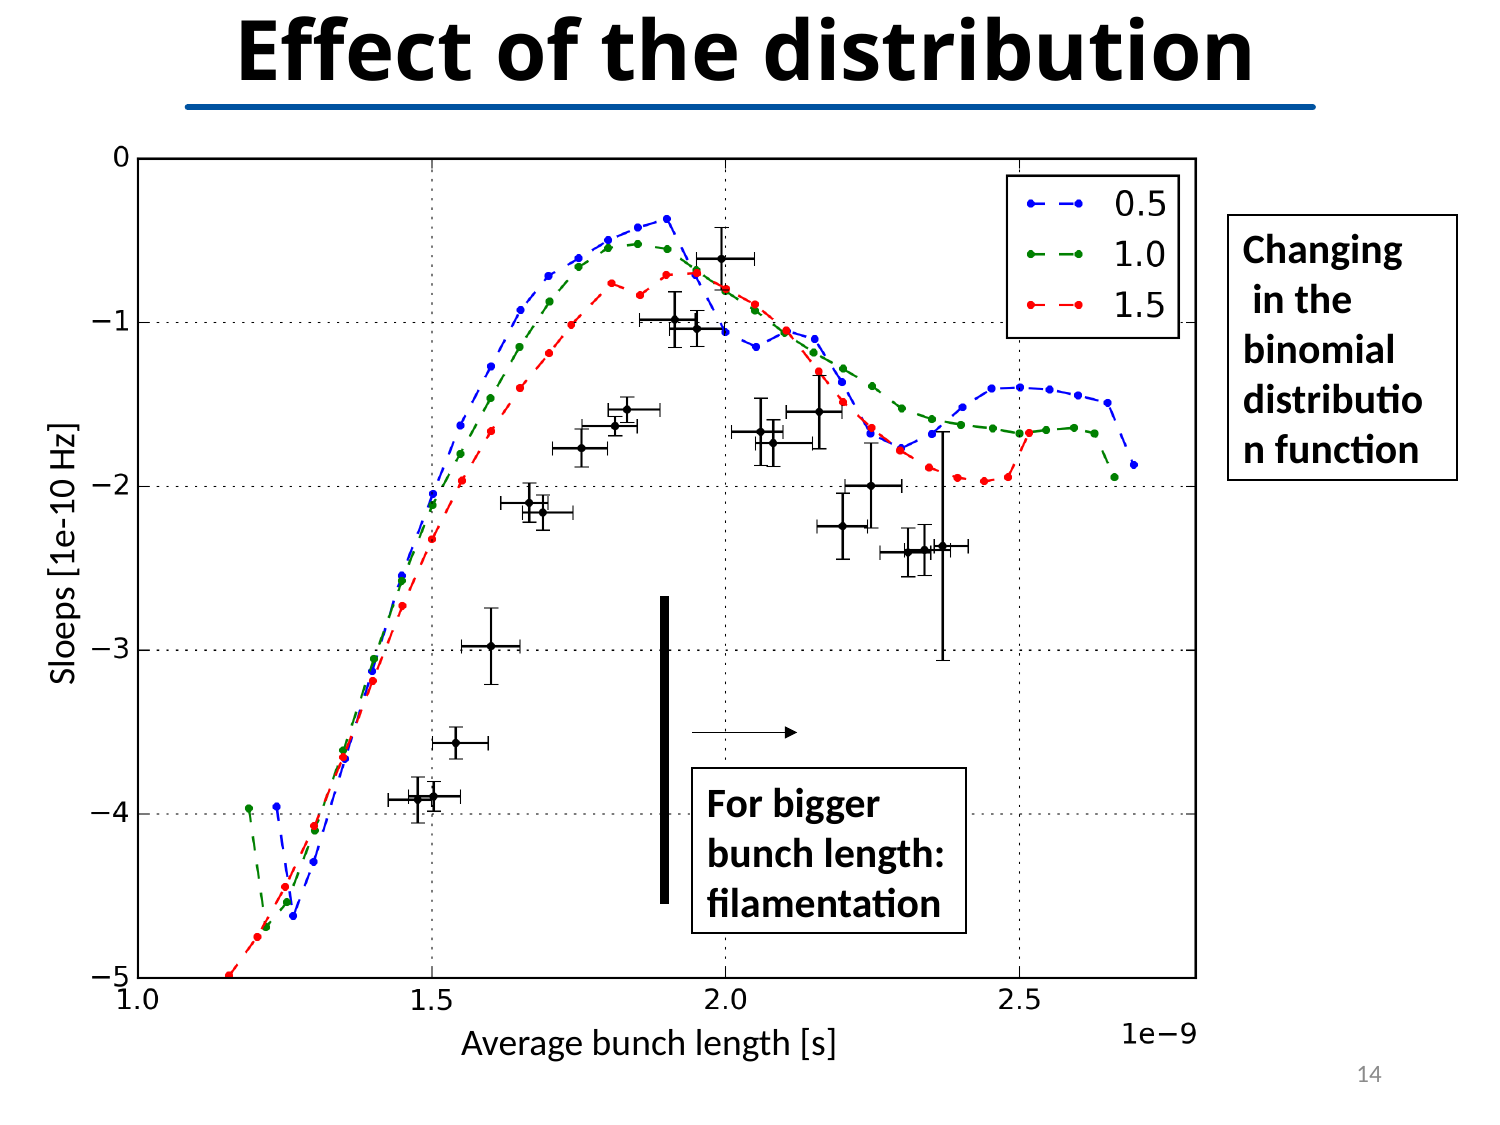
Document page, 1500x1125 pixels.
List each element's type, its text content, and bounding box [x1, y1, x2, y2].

title Effect of the distribution [0, 0, 1500, 107]
picture [0, 56, 1332, 1080]
slide_number 14 [1059, 1042, 1397, 1103]
